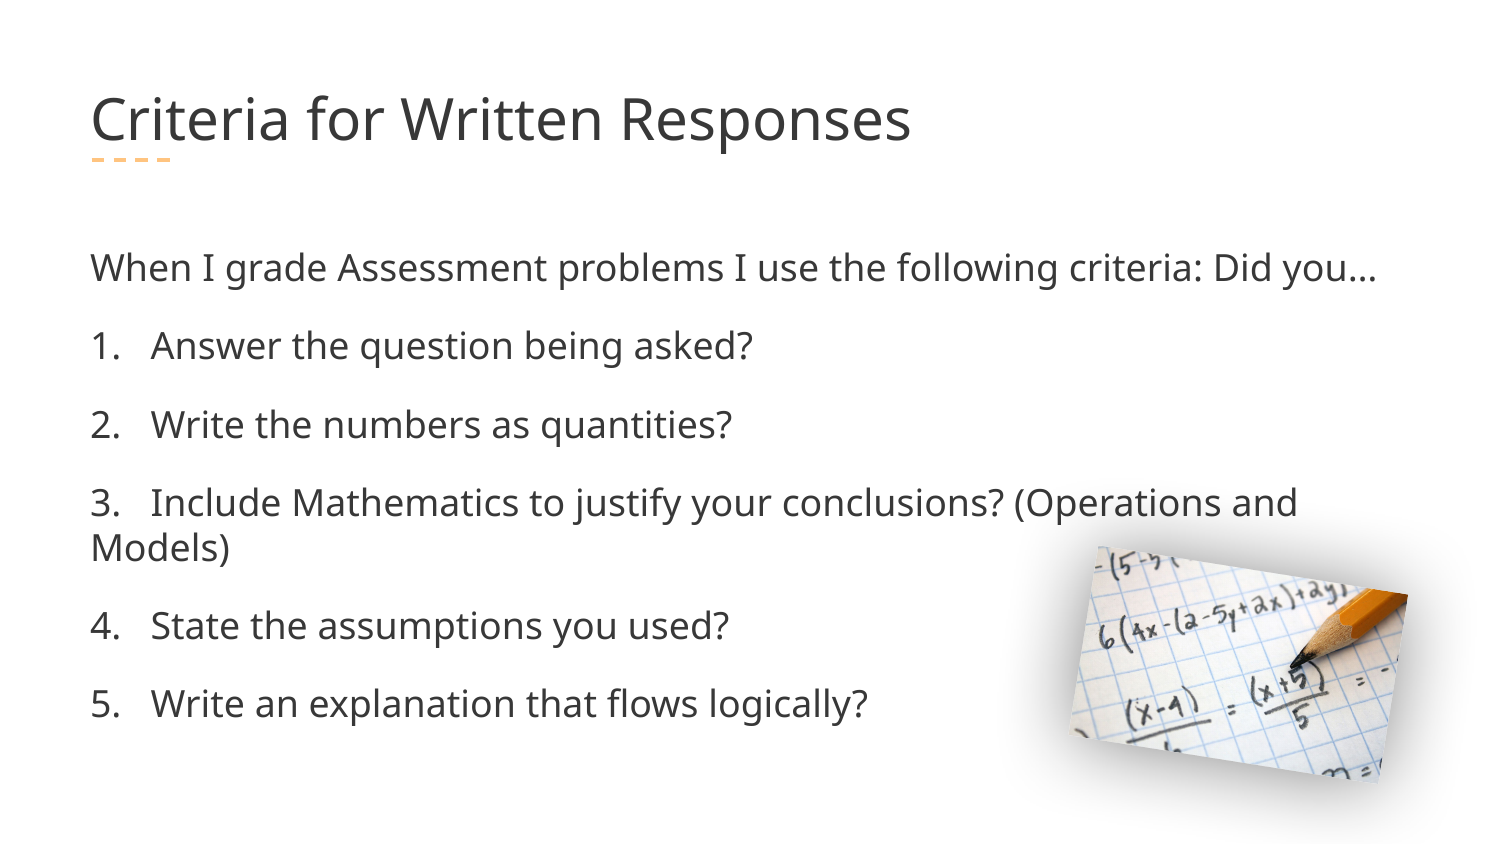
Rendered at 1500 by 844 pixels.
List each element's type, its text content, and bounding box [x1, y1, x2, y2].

title Criteria for Written Responses [75, 67, 1427, 161]
picture [1069, 546, 1408, 783]
list When I grade Assessment problems I use the following criteria: Did you… 1. Answer the question being asked? 2. Write the numbers as quantities? 3. Include Mathematics to justify your conclusions? (Operations and Models) 4. State the assumptions you used? 5. Write an explanation that flows logically? [75, 228, 1427, 718]
